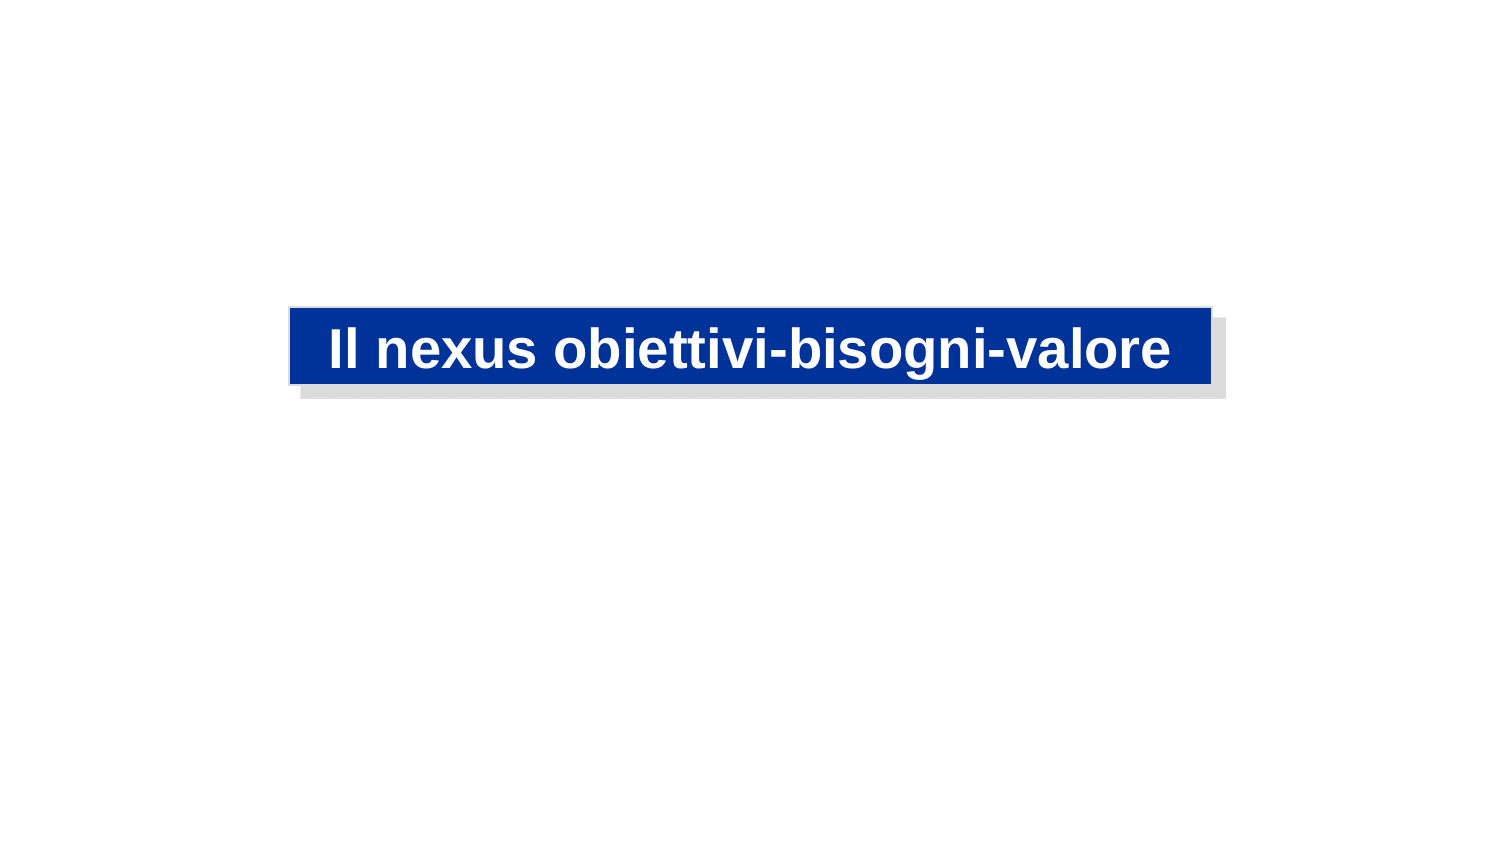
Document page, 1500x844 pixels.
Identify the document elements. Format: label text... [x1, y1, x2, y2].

text_box Il nexus obiettivi-bisogni-valore [289, 306, 1213, 386]
